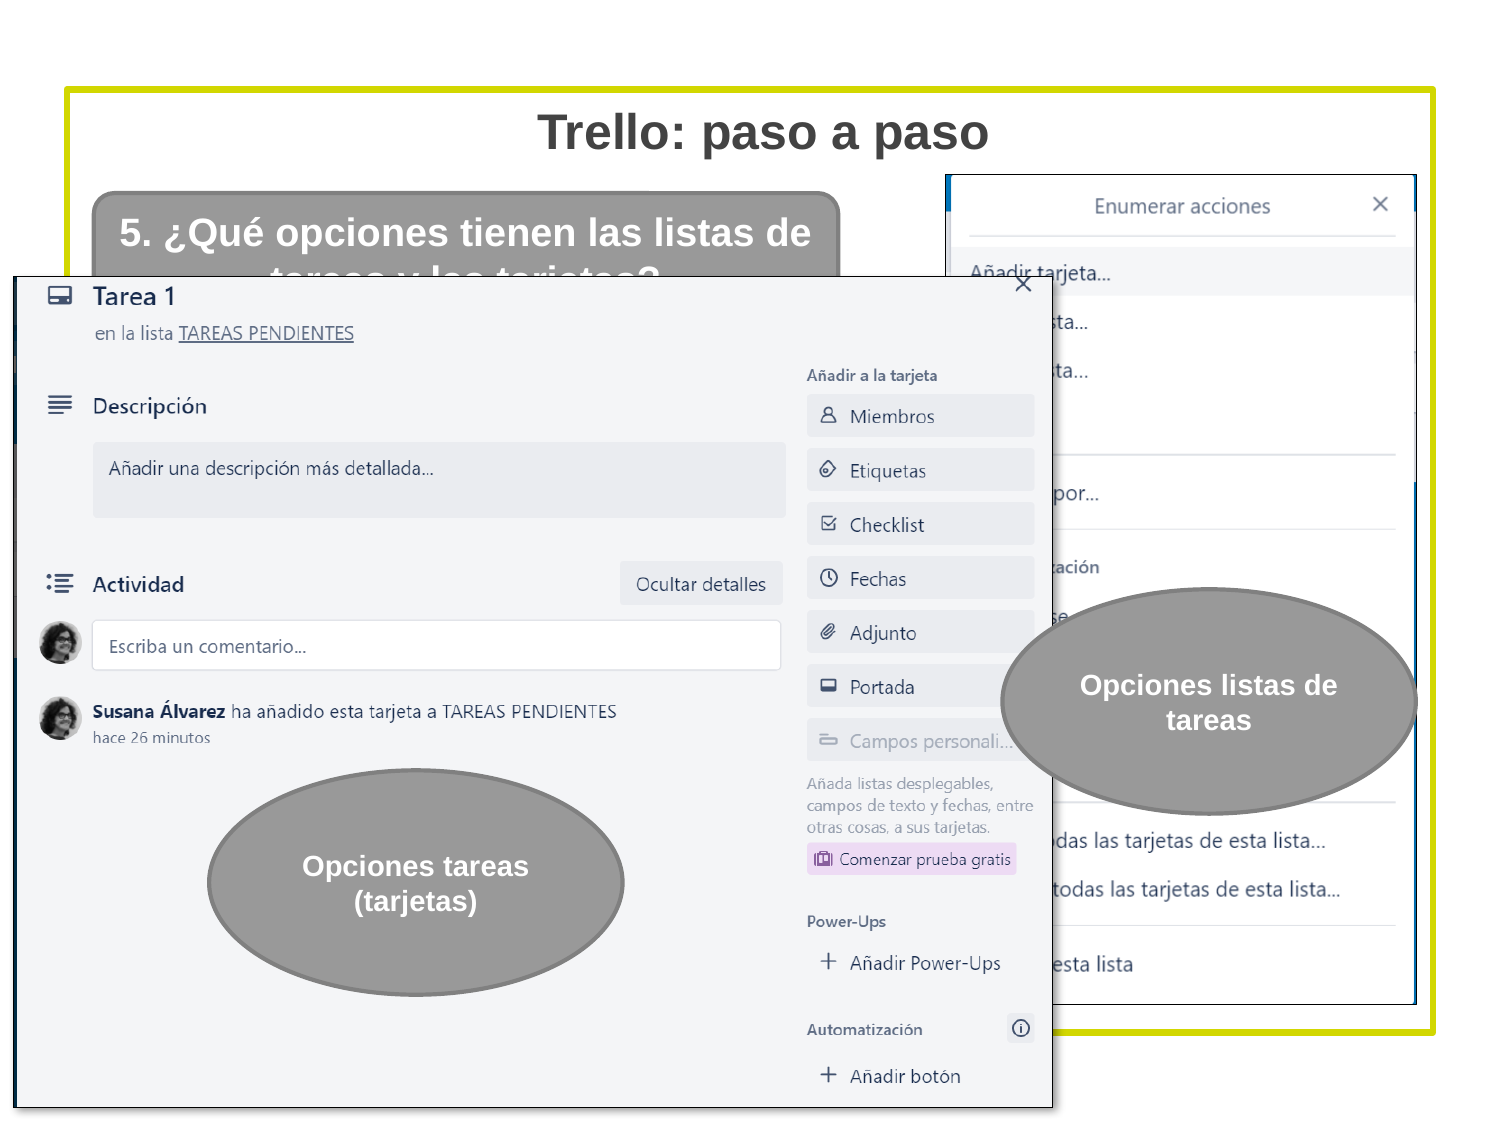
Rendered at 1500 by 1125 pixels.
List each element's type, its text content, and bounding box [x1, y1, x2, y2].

text_box [1063, 175, 1434, 1033]
text_box [66, 175, 942, 274]
title Trello: paso a paso [13, 0, 1500, 175]
text_box 5. ¿Qué opciones tienen las listas de tareas y las tarjetas? [91, 190, 841, 274]
picture [13, 174, 1416, 1108]
